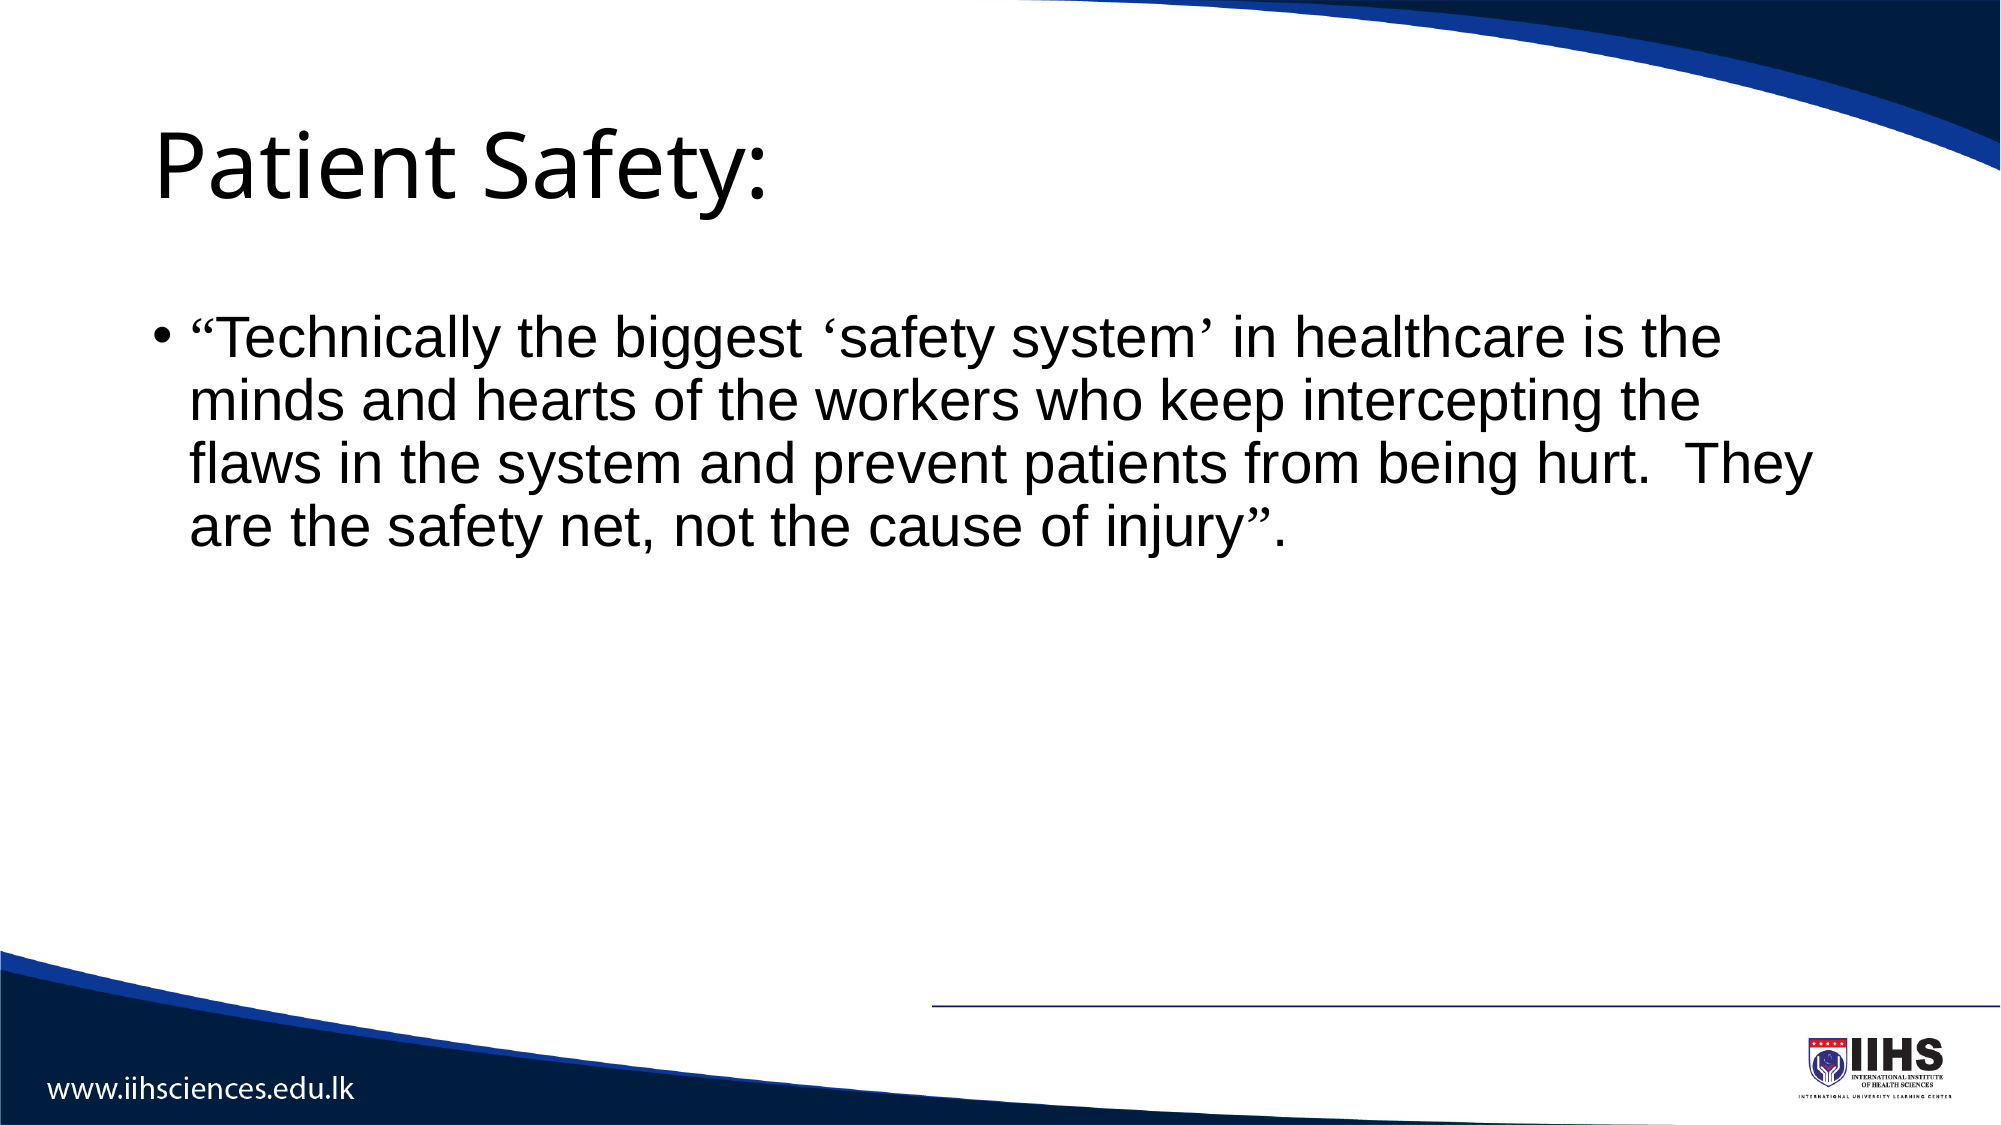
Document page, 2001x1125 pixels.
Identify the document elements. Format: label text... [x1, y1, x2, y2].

picture [0, 0, 2001, 1125]
title Patient Safety: [137, 59, 1863, 278]
list “Technically the biggest ‘safety system’ in healthcare is the minds and hearts of the workers who keep intercepting the flaws in the system and prevent patients from being hurt. They are the safety net, not the cause of injury”. [137, 299, 1863, 1014]
